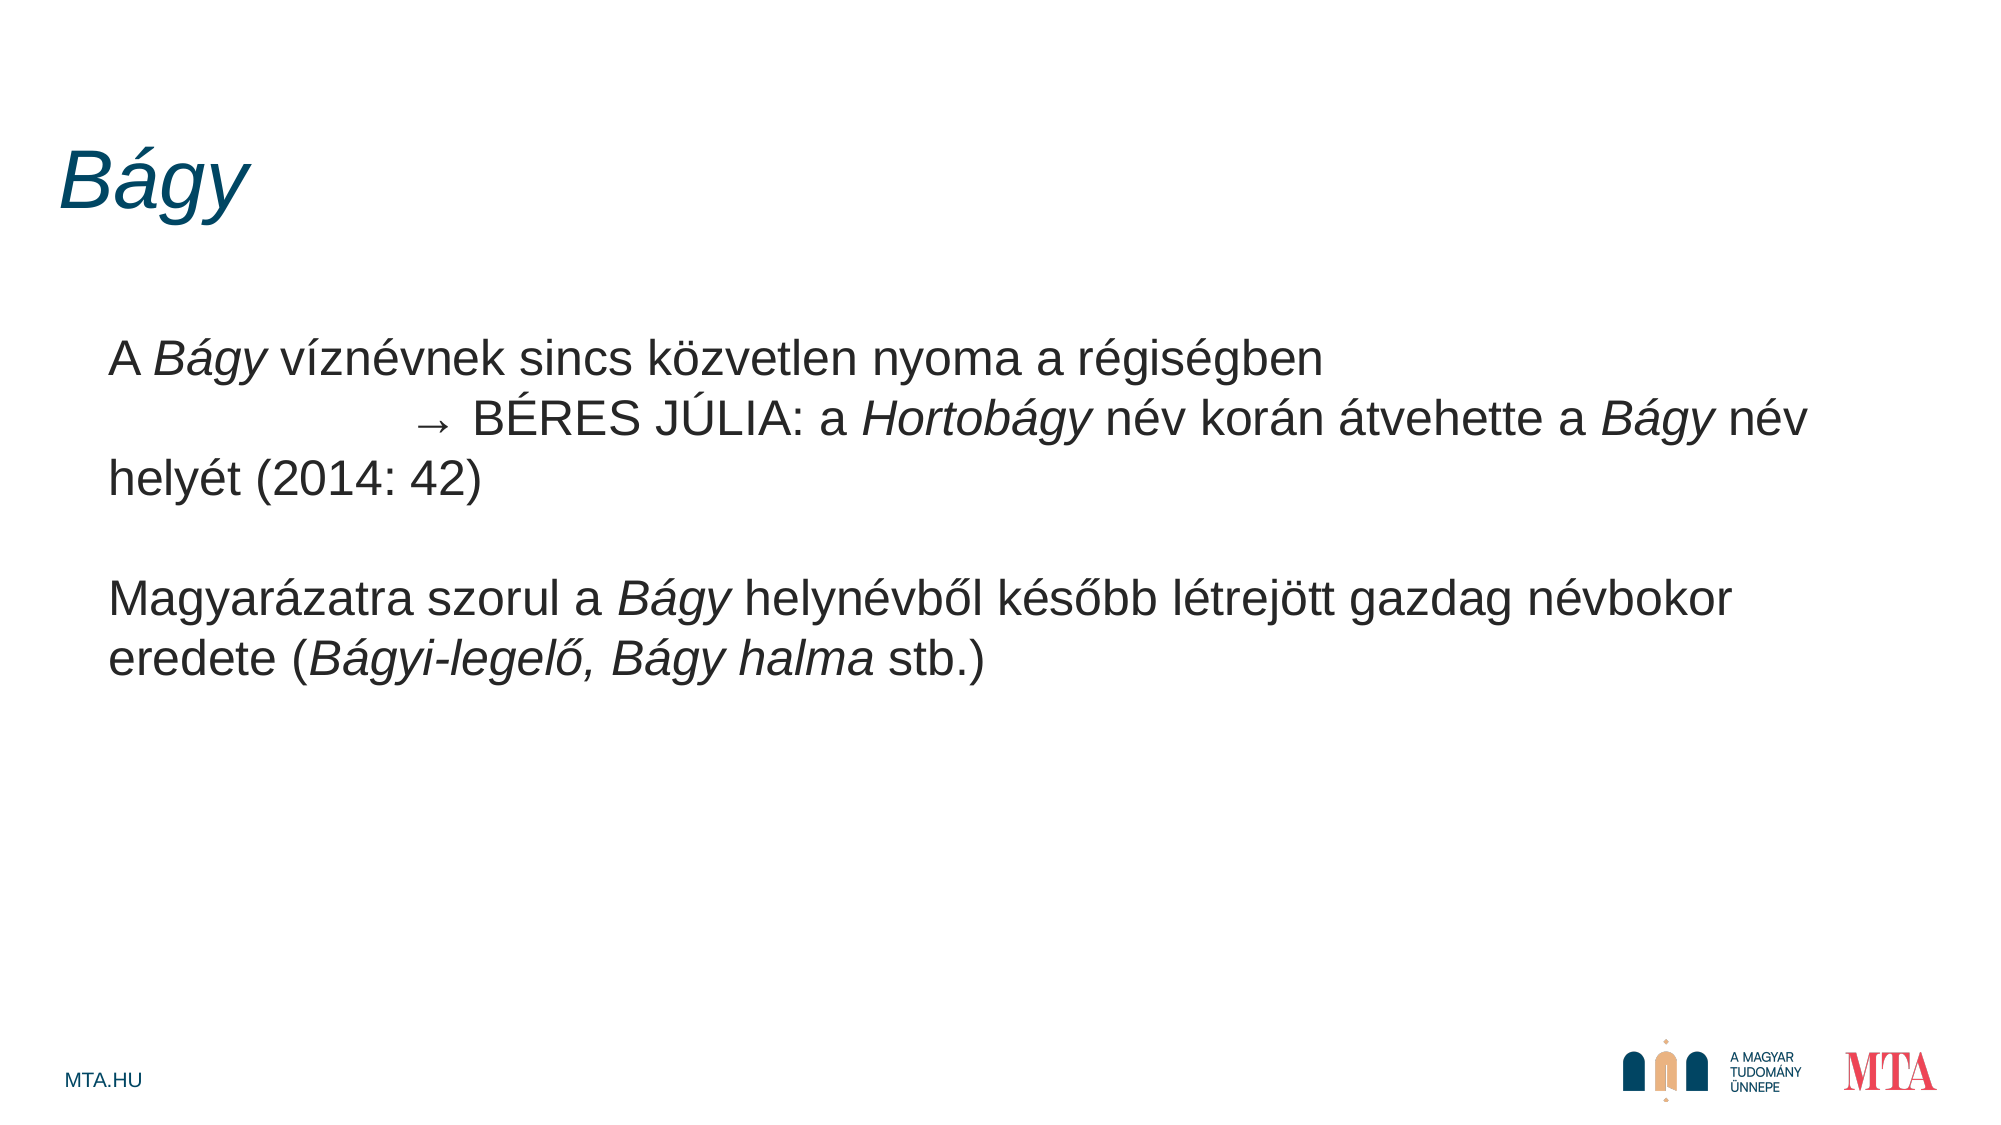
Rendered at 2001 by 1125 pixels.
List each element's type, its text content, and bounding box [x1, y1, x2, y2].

list Bágy [43, 117, 1913, 286]
list A Bágy víznévnek sincs közvetlen nyoma a régiségben → Béres Júlia: a Hortobágy név korán átvehette a Bágy név helyét (2014: 42) Magyarázatra szorul a Bágy helynévből később létrejött gazdag névbokor eredete (Bágyi-legelő, Bágy halma stb.) [93, 318, 1913, 978]
picture [1623, 1039, 1979, 1102]
